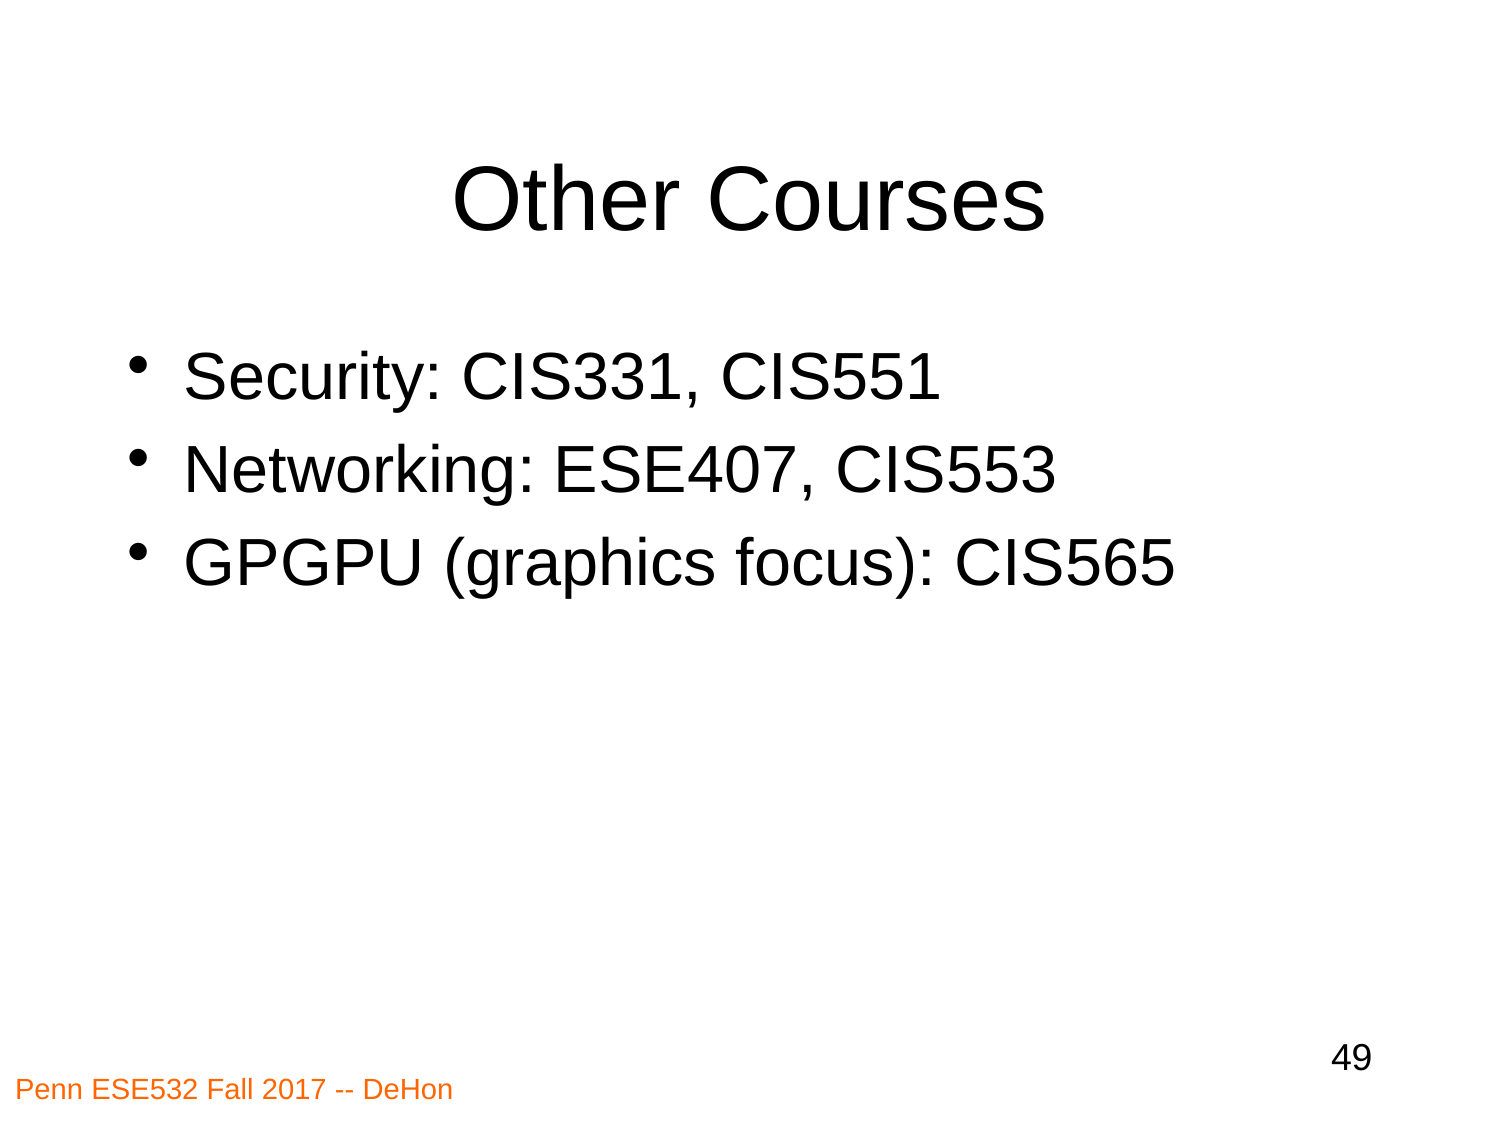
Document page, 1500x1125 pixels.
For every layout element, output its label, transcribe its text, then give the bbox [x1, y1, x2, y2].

title Other Courses [112, 99, 1388, 288]
list Security: CIS331, CIS551 Networking: ESE407, CIS553 GPGPU (graphics focus): CIS565 [112, 324, 1388, 1001]
slide_number Penn ESE532 Fall 2017 -- DeHon [0, 1062, 613, 1125]
slide_number 49 [1074, 1024, 1388, 1101]
